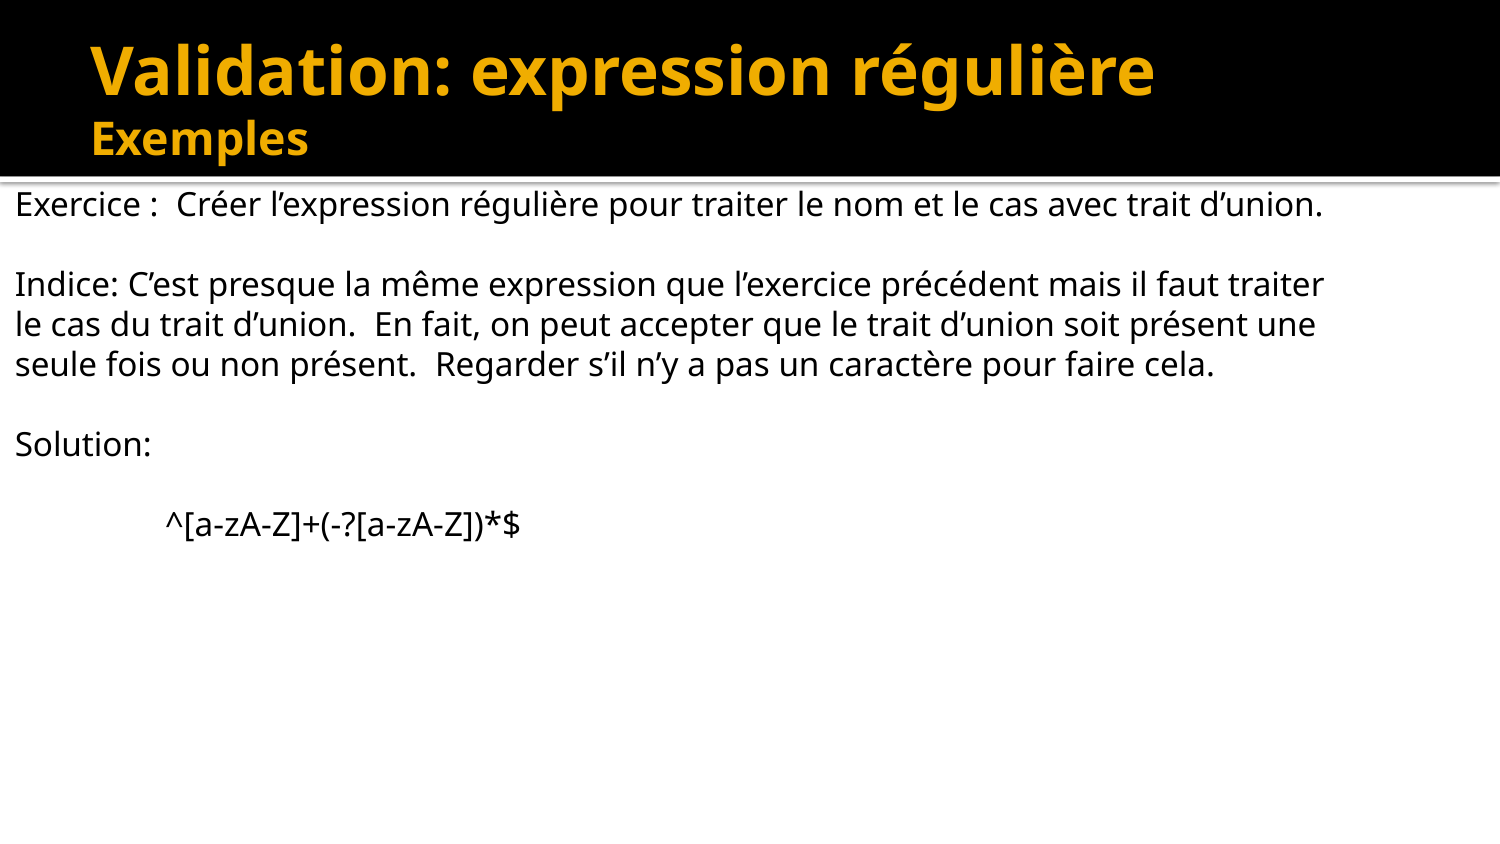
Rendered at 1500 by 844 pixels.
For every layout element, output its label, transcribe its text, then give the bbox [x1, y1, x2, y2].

title Validation: expression régulière Exemples [75, 19, 1425, 174]
text_box Exercice : Créer l’expression régulière pour traiter le nom et le cas avec trait d’union. Indice: C’est presque la même expression que l’exercice précédent mais il faut traiter le cas du trait d’union. En fait, on peut accepter que le trait d’union soit présent une seule fois ou non présent. Regarder s’il n’y a pas un caractère pour faire cela. Solution: ^[a-zA-Z]+(-?[a-zA-Z])*$ [0, 176, 1346, 631]
